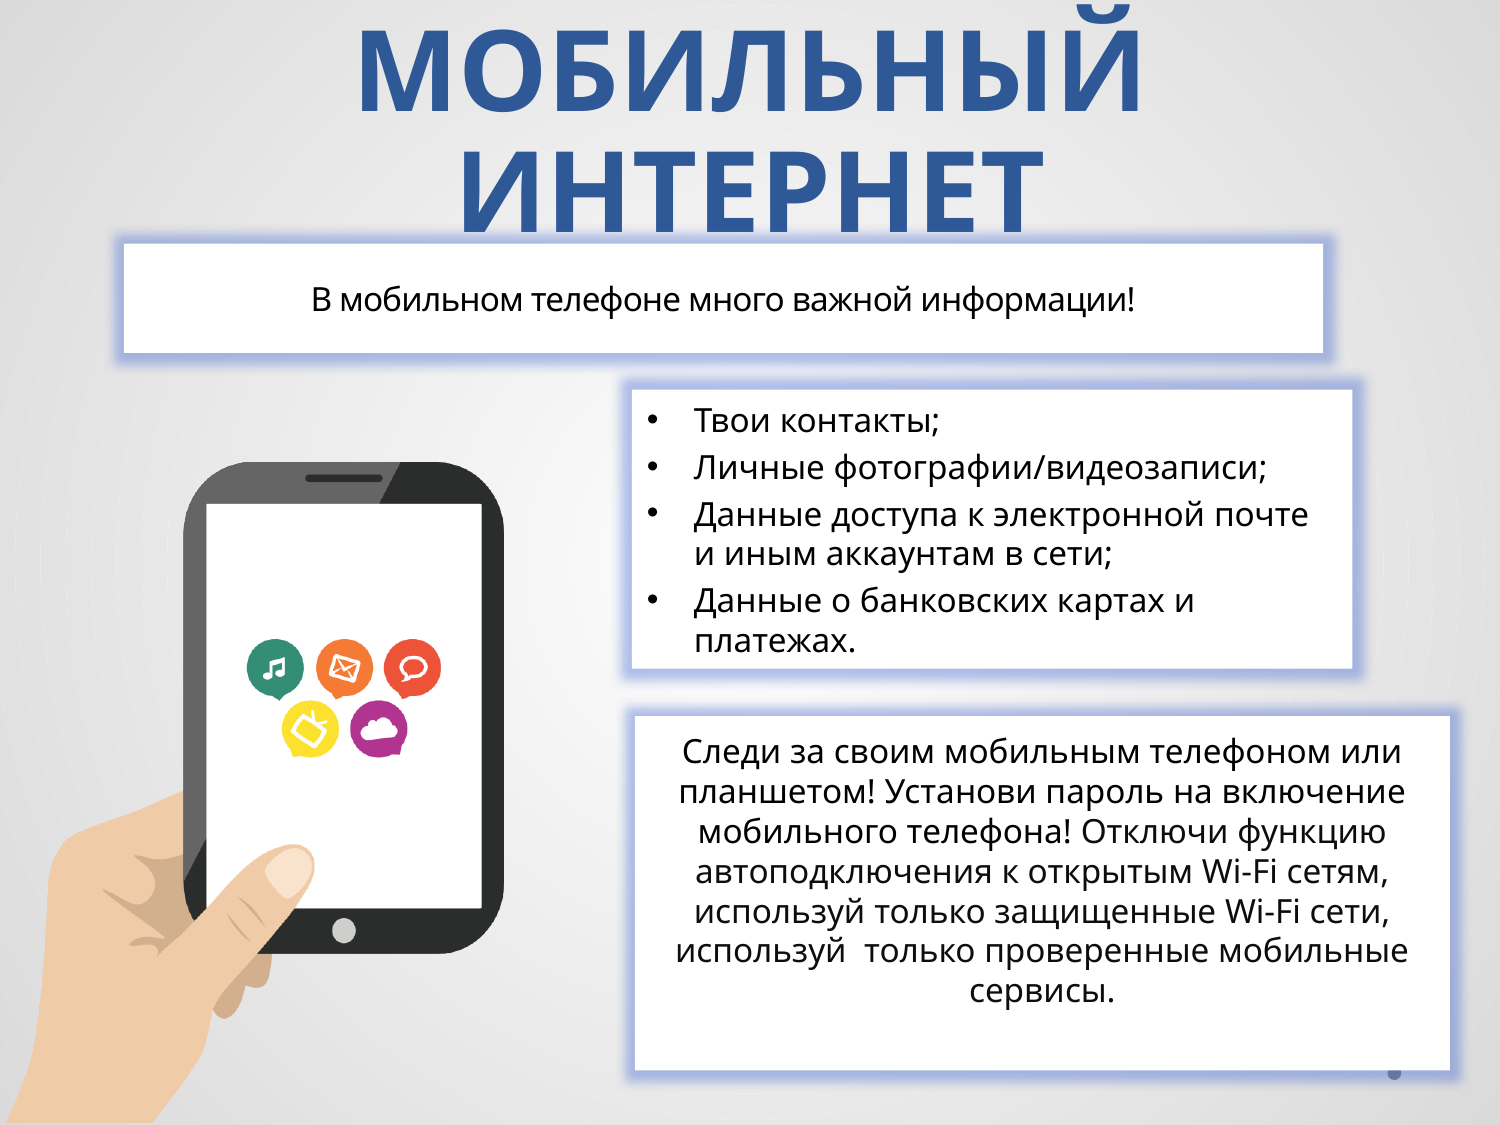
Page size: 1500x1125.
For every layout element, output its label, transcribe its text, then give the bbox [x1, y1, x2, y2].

text_box Следи за своим мобильным телефоном или планшетом! Установи пароль на включение мобильного телефона! Отключи функцию автоподключения к открытым Wi-Fi сетям, используй только защищенные Wi-Fi сети, используй только проверенные мобильные сервисы. [633, 714, 1452, 1073]
text_box Твои контакты; Личные фотографии/видеозаписи; Данные доступа к электронной почте и иным аккаунтам в сети; Данные о банковских картах и платежах. [630, 387, 1355, 671]
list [4, 462, 505, 1123]
text_box В мобильном телефоне много важной информации! [122, 241, 1325, 355]
title МОБИЛЬНЫЙ ИНТЕРНЕТ [75, 0, 1425, 263]
